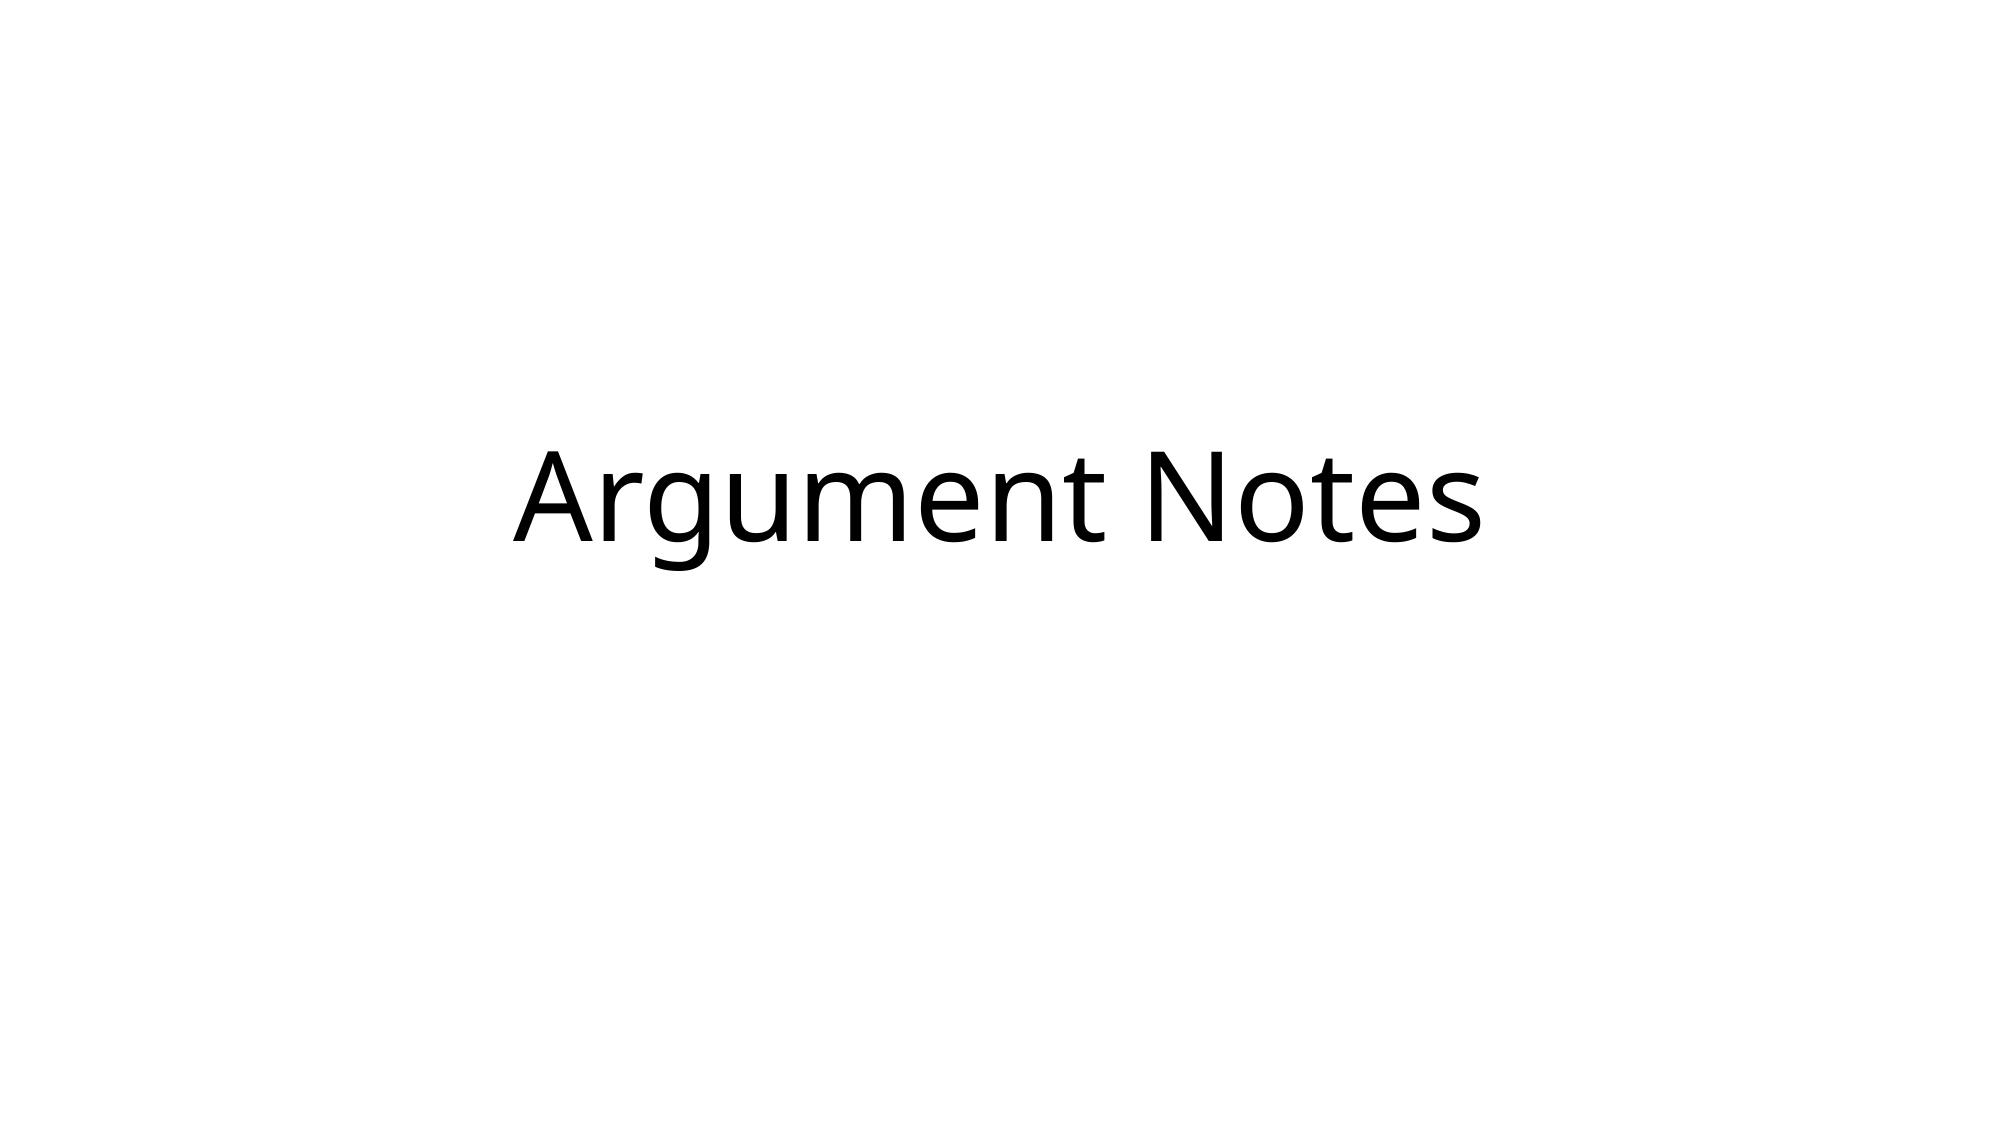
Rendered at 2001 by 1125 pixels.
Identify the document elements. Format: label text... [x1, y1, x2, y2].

title Argument Notes [249, 184, 1750, 576]
